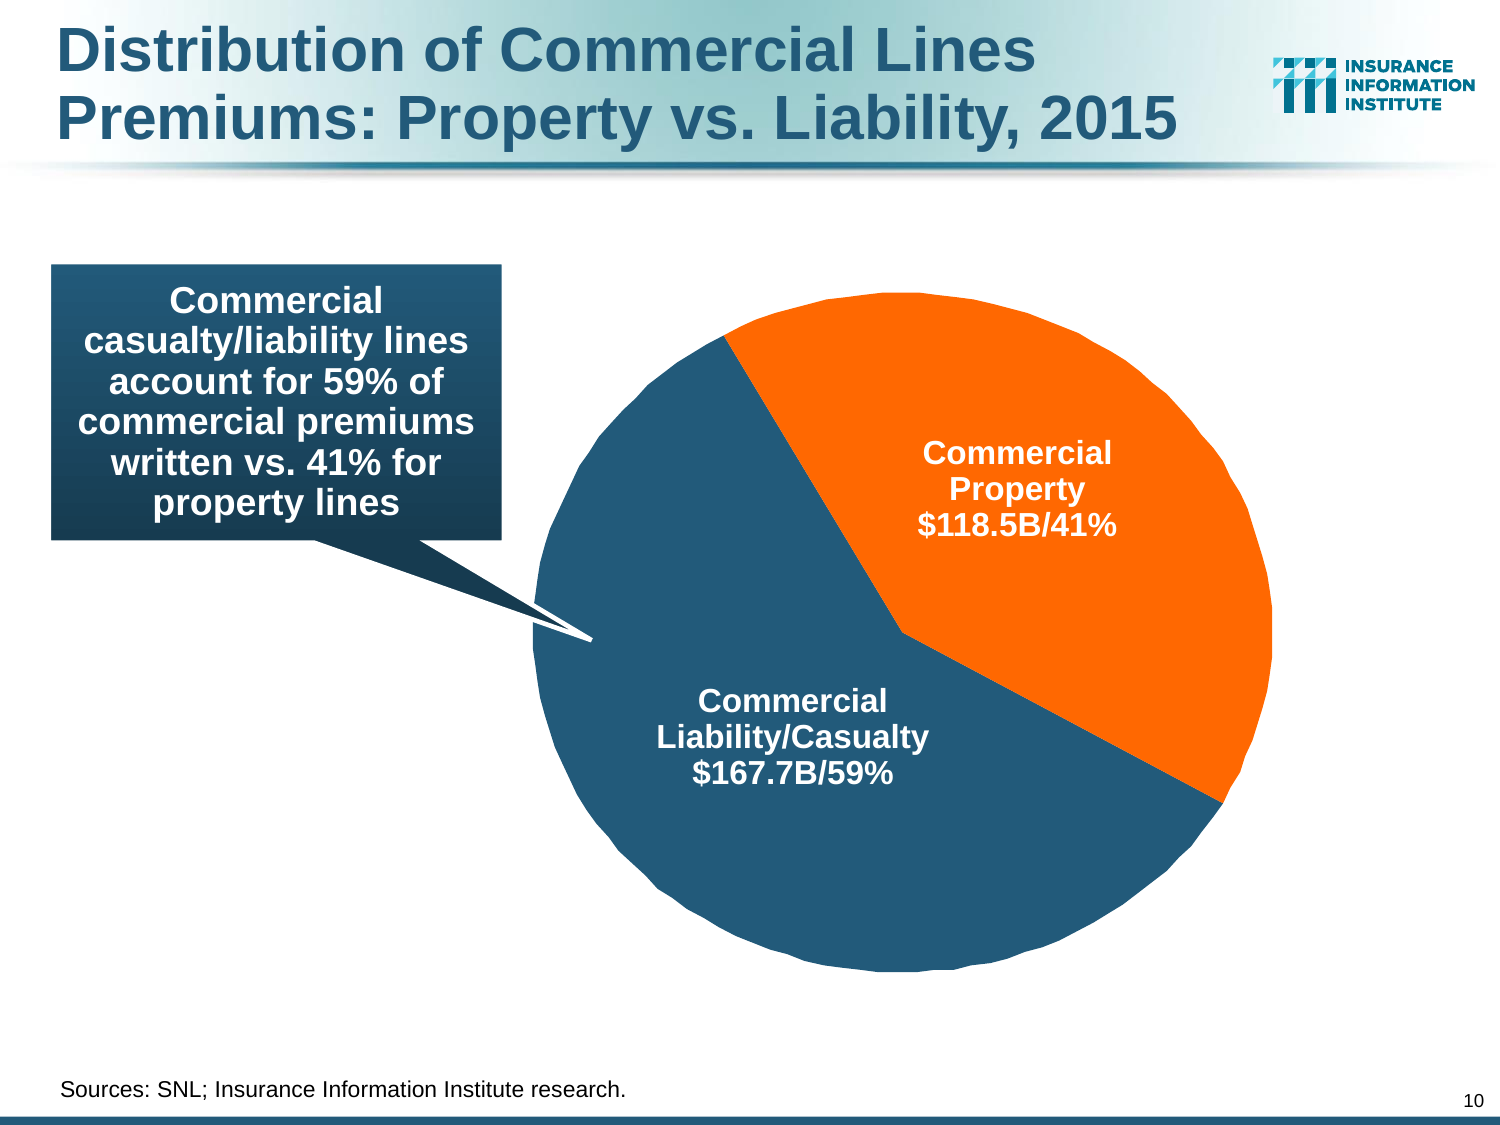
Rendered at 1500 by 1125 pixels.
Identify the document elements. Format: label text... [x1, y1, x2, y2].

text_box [478, 272, 1324, 1040]
slide_number 10 [1410, 1091, 1485, 1112]
picture [0, 0, 1500, 189]
title Distribution of Commercial Lines Premiums: Property vs. Liability, 2015 [48, 14, 1264, 157]
text_box Commercial casualty/liability lines account for 59% of commercial premiums written vs. 41% for property lines [48, 262, 504, 599]
text_box Sources: SNL; Insurance Information Institute research. [0, 1045, 1242, 1125]
